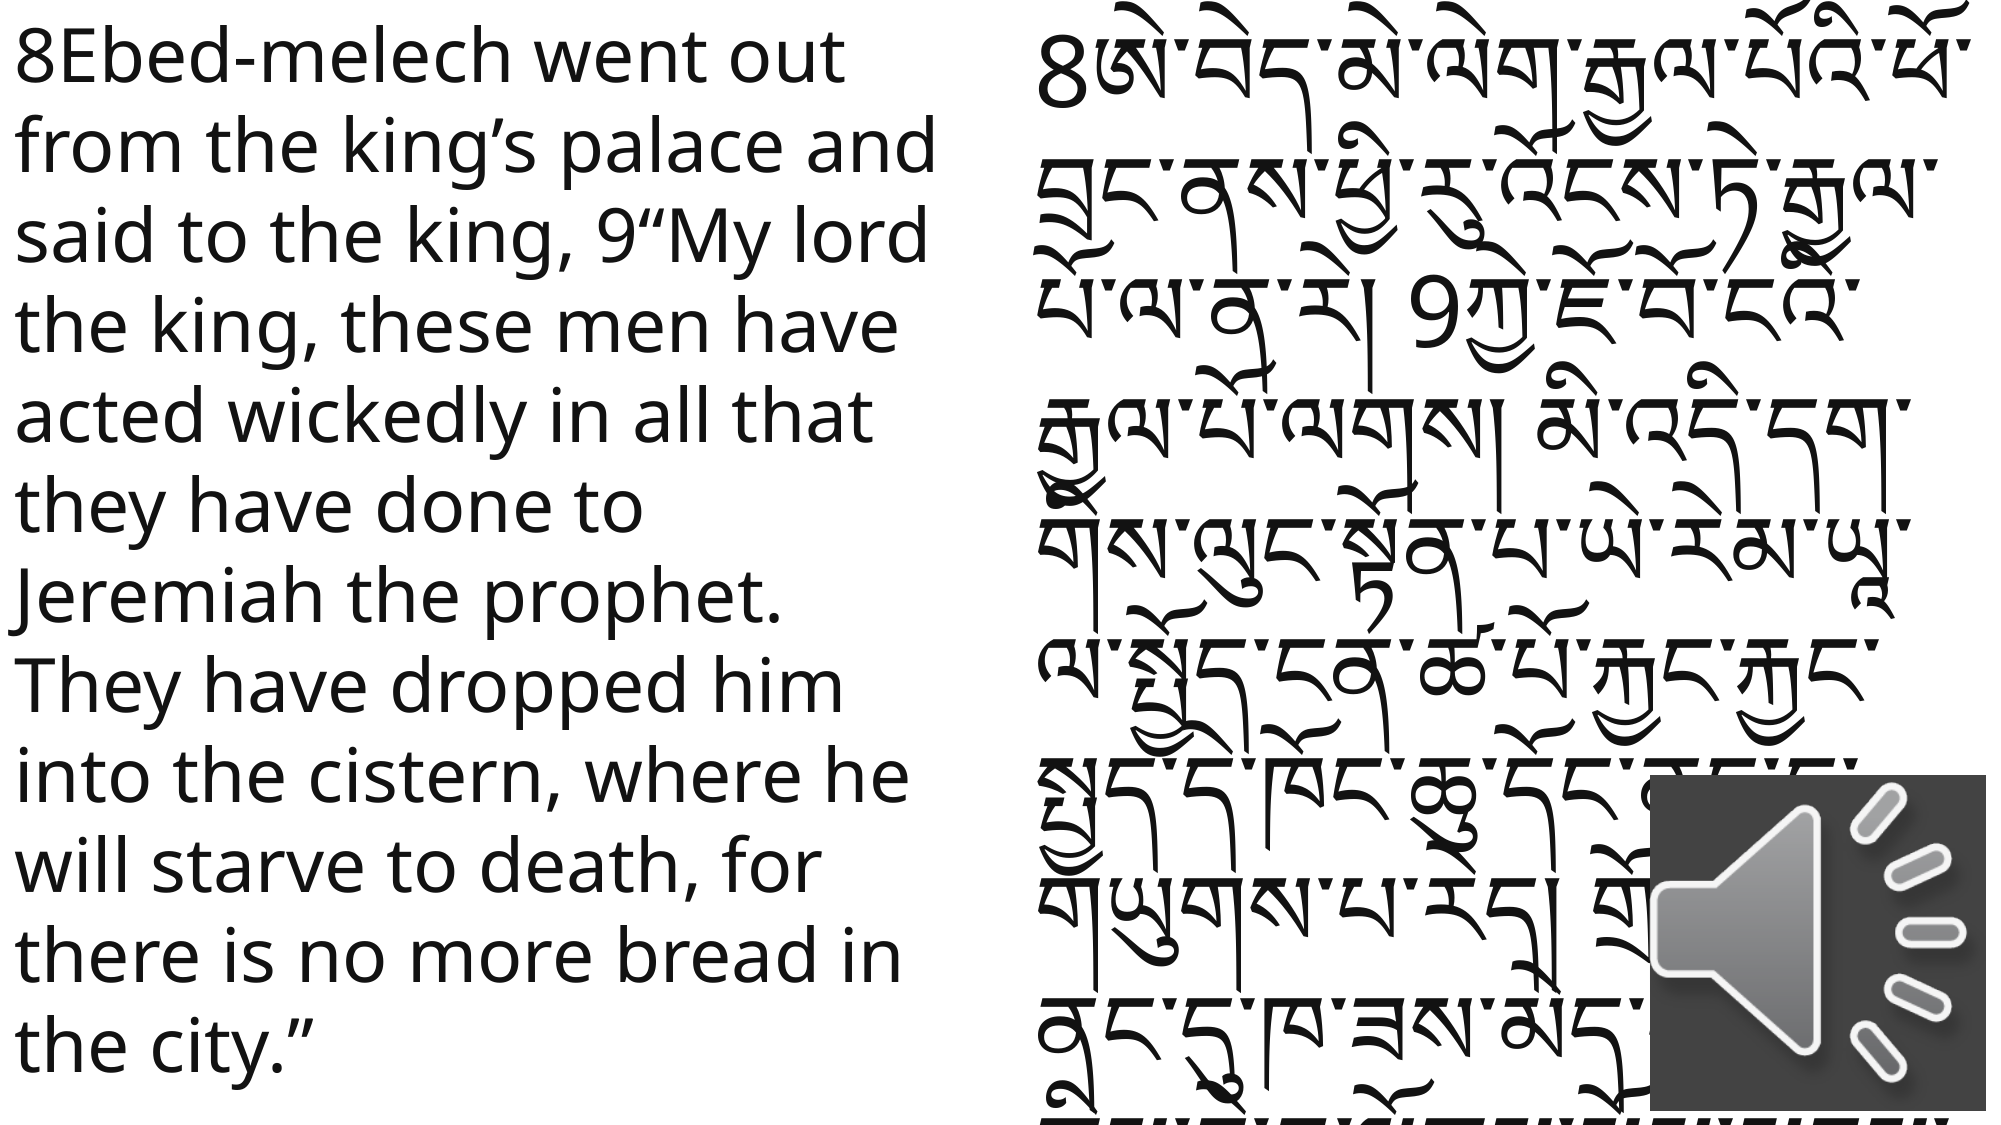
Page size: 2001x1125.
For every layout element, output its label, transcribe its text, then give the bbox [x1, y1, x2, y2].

text_box 8Ebed-melech went out from the king’s palace and said to the king, 9“My lord the king, these men have acted wickedly in all that they have done to Jeremiah the prophet. They have dropped him into the cistern, where he will starve to death, for there is no more bread in the city.” [0, 0, 981, 1125]
text_box 8ཨེ་བེད་མེ་ལེག་རྒྱལ་པོའི་ཕོ་བྲང་ནས་ཕྱི་རུ་འོངས་ཏེ་རྒྱལ་པོ་ལ་ན་རེ། 9ཀྱེ་ཇོ་བོ་ངའི་རྒྱལ་པོ་ལགས། མི་འདི་དག་གིས་ལུང་སྟོན་པ་ཡེ་རེམ་ཡཱ་ལ་སྤྱོད་ངན་ཚ་པོ་རྐྱང་རྐྱང་སྤྱད་དེ་ཁོང་ཆུ་དོང་ནང་དུ་གཡུགས་པ་རེད། གྲོང་ཁྱེར་ནང་དུ་ཁ་ཟས་མེད་པས་ཁོང་གིས་དེ་རུ་ལྟོགས་སྐོམ་མྱངས་ནས་འཆི་བར་ངེས་ཞེས་ཞུས་པ་དང་། [1019, 0, 2000, 1125]
picture [1648, 773, 1987, 1112]
